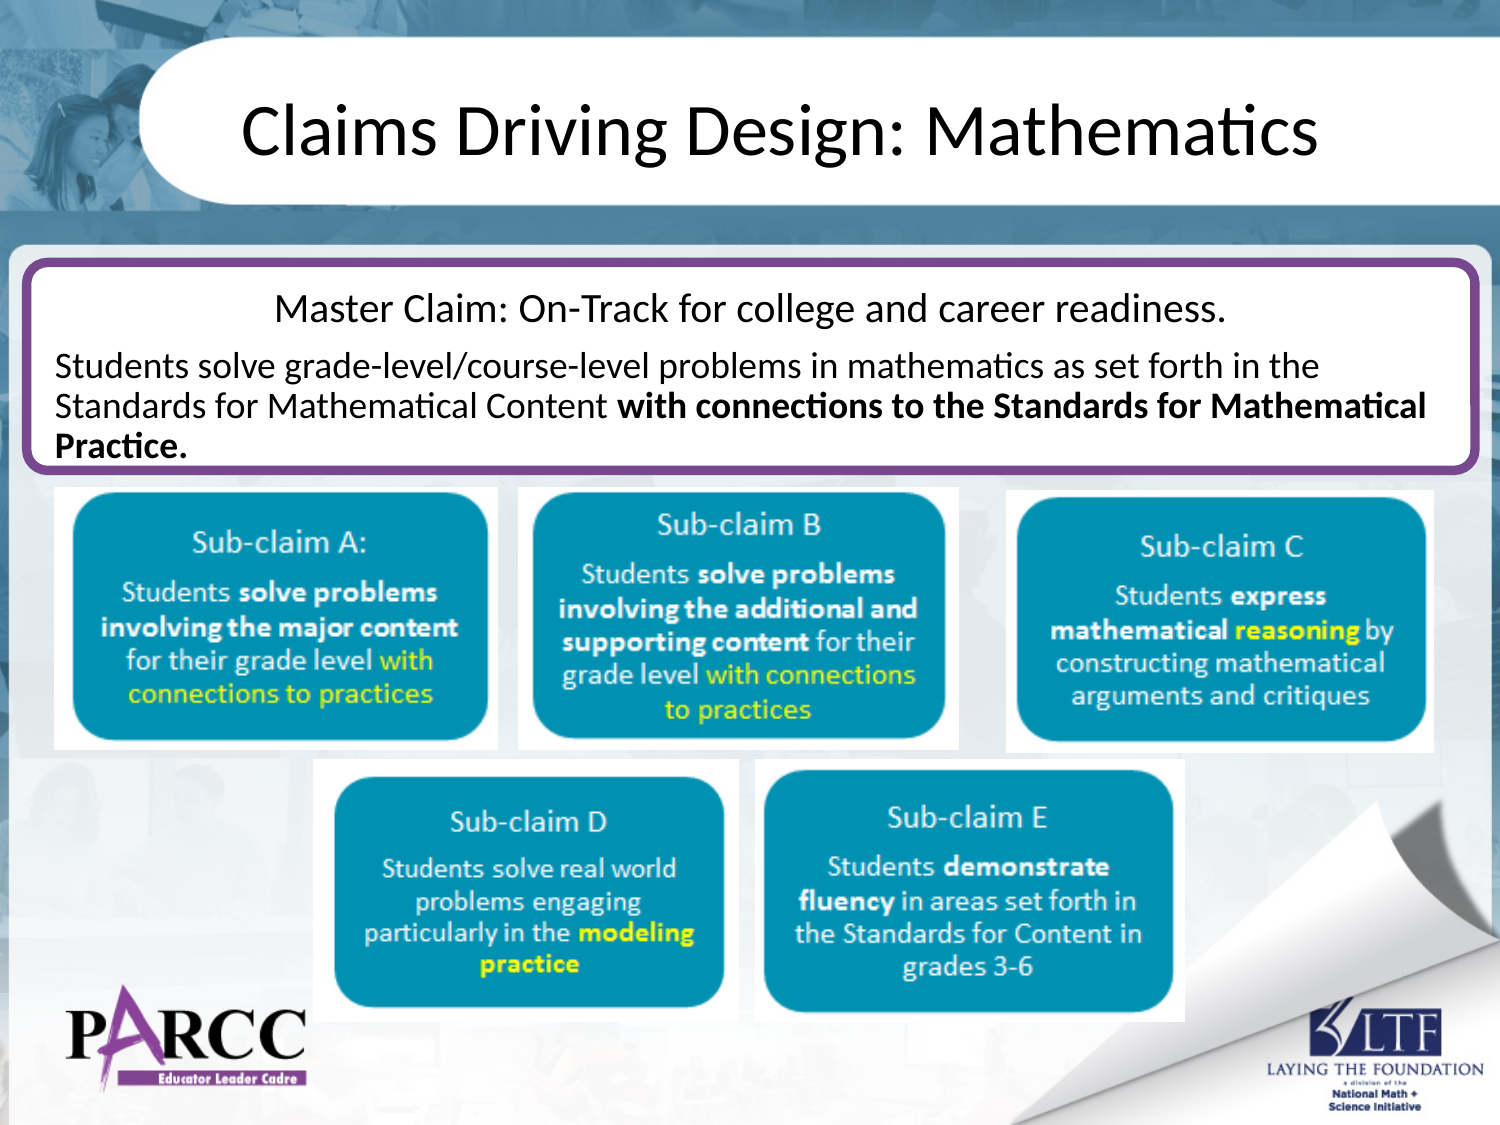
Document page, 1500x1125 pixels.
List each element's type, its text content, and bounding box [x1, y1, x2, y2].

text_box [26, 262, 1476, 488]
picture [0, 0, 1500, 1125]
title Claims Driving Design: Mathematics [137, 45, 1425, 207]
